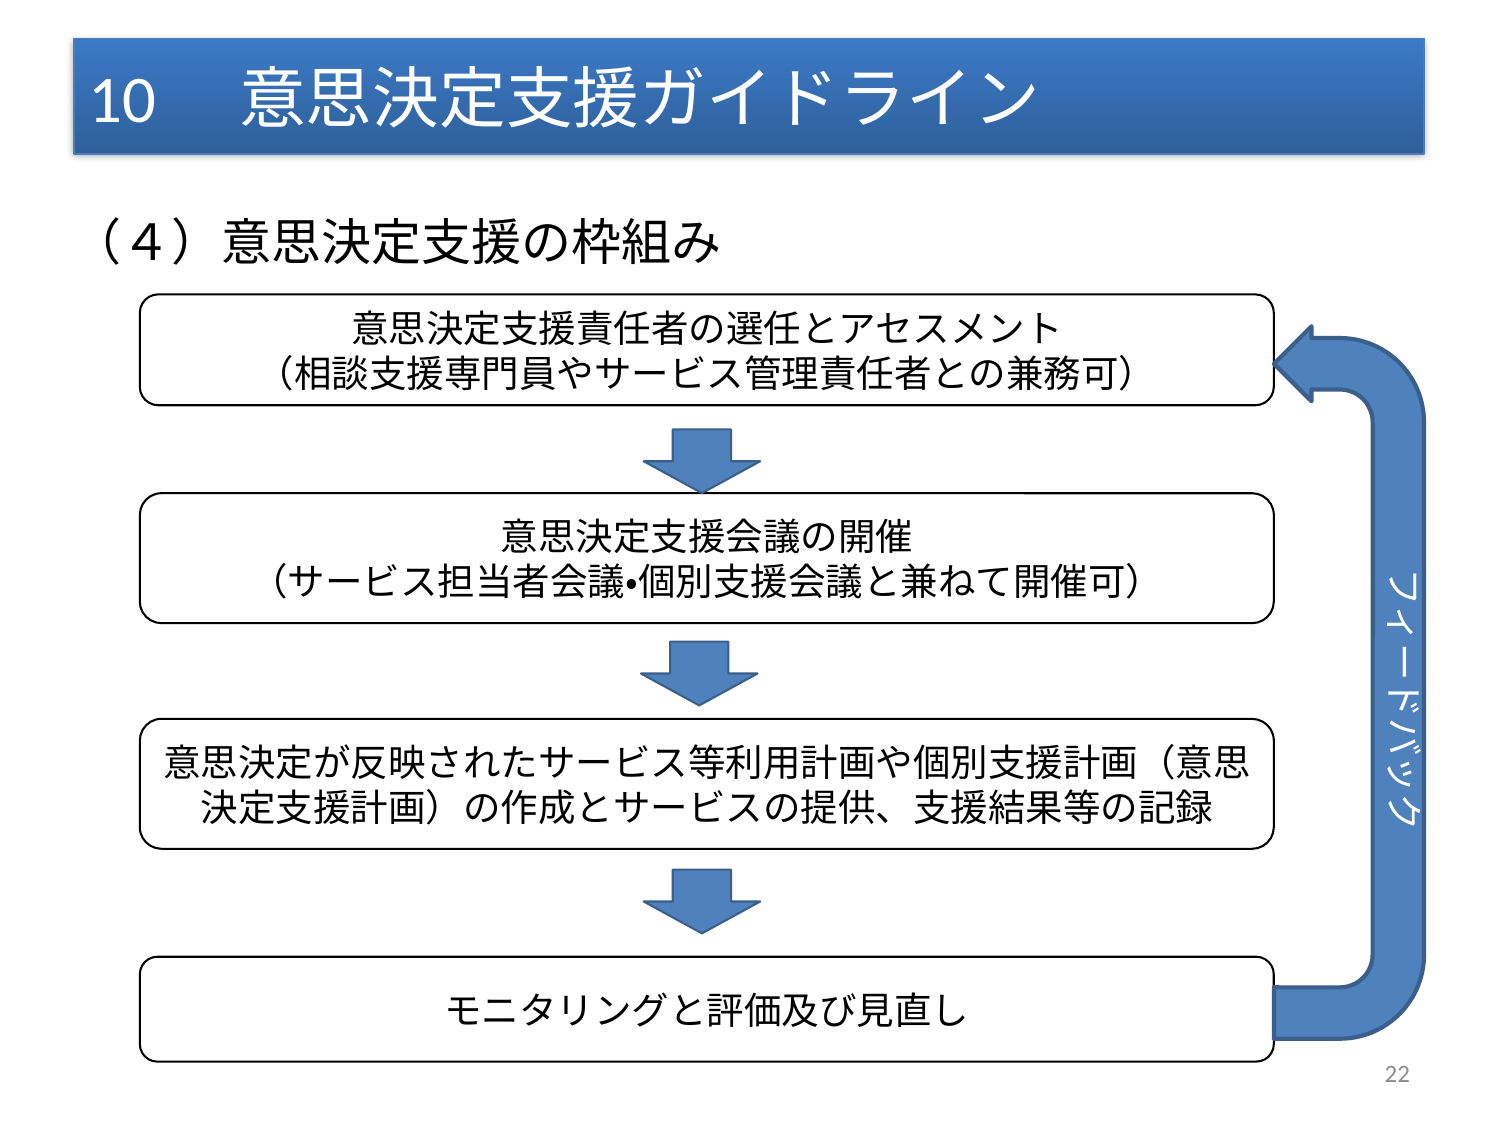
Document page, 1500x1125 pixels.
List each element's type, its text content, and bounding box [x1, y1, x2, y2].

title 10 意思決定支援ガイドライン [73, 38, 1425, 155]
text_box 意思決定支援会議の開催 （サービス担当者会議・個別支援会議と兼ねて開催可） [137, 491, 1268, 626]
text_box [1273, 326, 1437, 1039]
text_box （４）意思決定支援の枠組み [56, 202, 737, 278]
text_box [641, 427, 763, 495]
text_box モニタリングと評価及び見直し [137, 954, 1276, 1064]
slide_number 22 [1074, 1047, 1425, 1103]
text_box [638, 639, 760, 708]
text_box [641, 867, 763, 936]
text_box 意思決定が反映されたサービス等利用計画や個別支援計画（意思決定支援計画）の作成とサービスの提供、支援結果等の記録 [137, 716, 1268, 851]
text_box 意思決定支援責任者の選任とアセスメント （相談支援専門員やサービス管理責任者との兼務可） [137, 292, 1276, 408]
